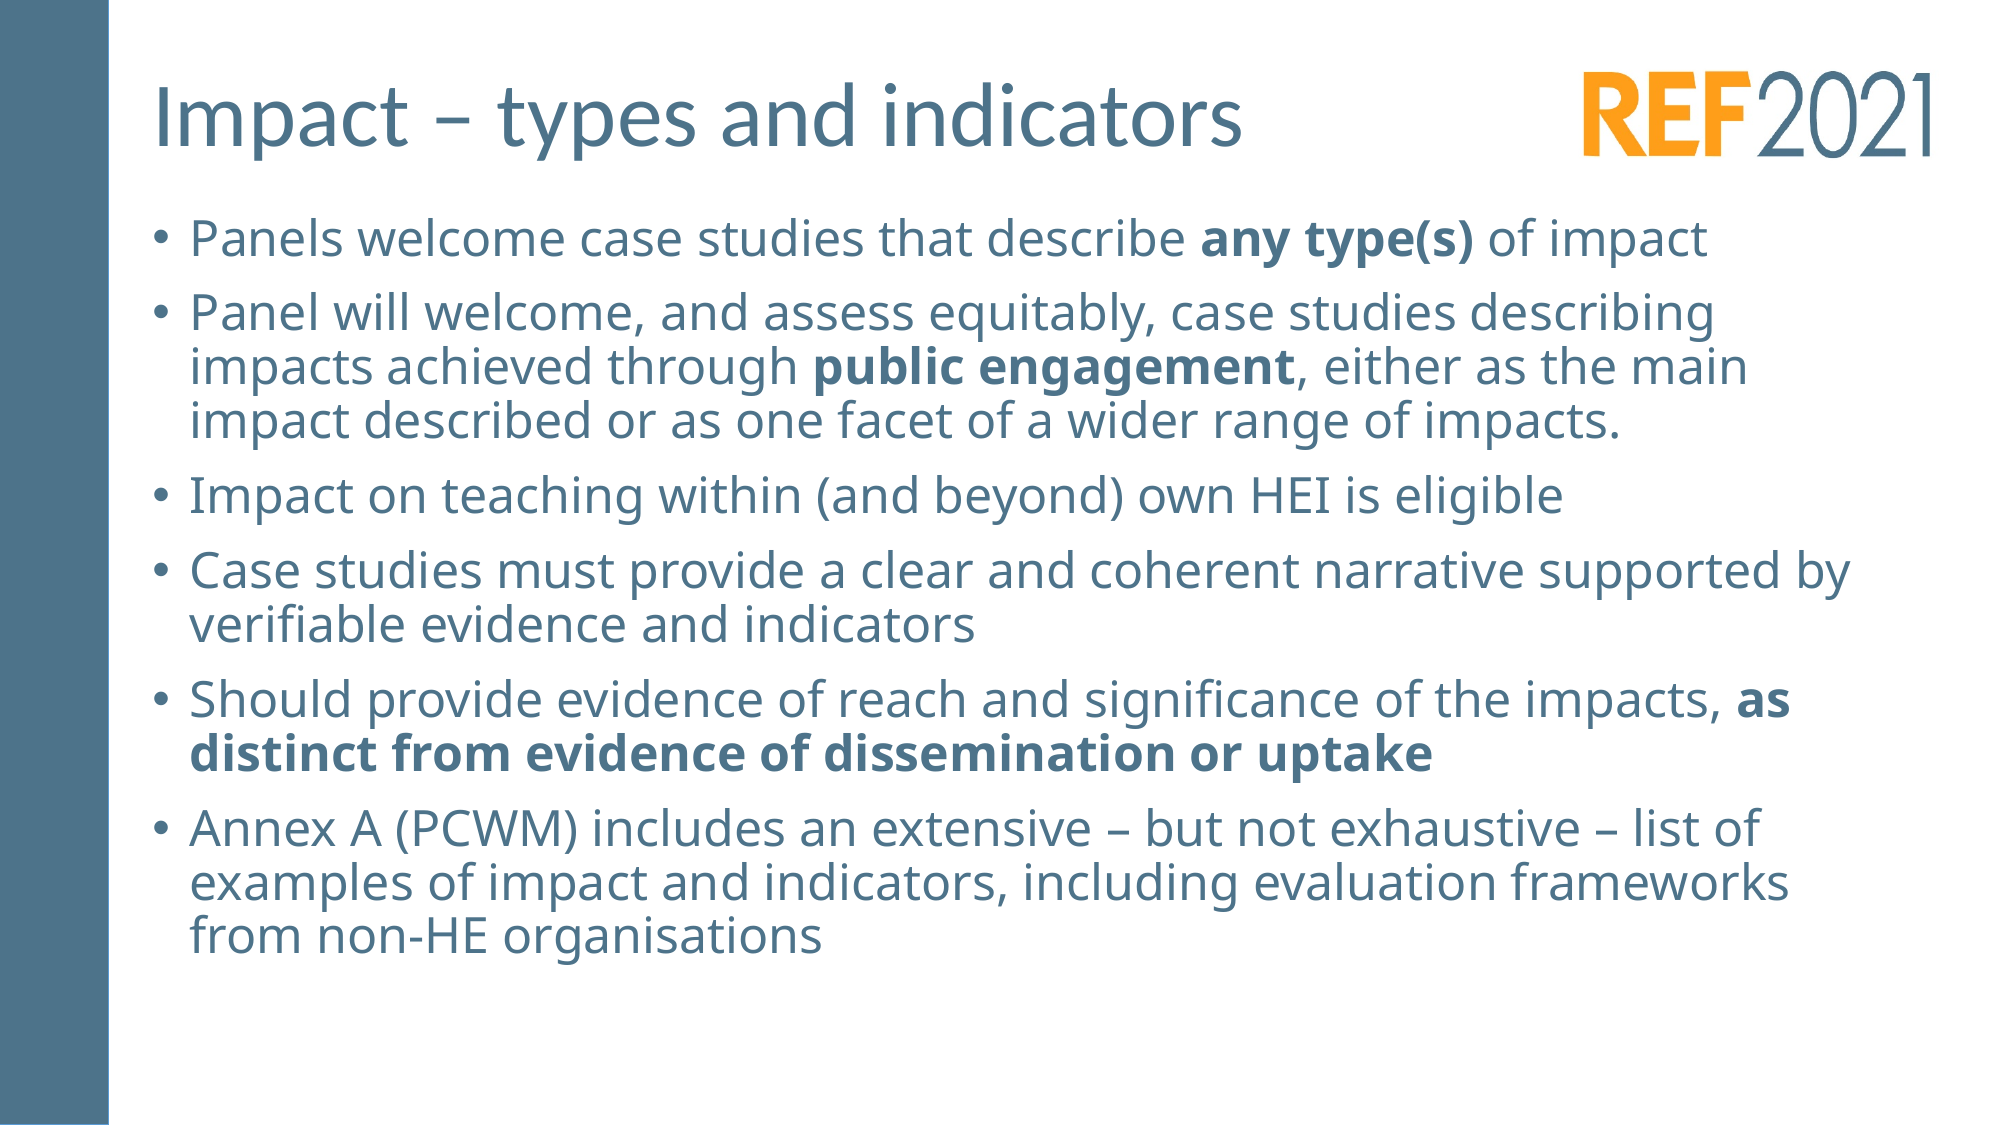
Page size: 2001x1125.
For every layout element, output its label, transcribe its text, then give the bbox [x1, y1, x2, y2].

picture [1578, 59, 1945, 171]
text_box [0, 0, 109, 1125]
text_box Impact – types and indicators [137, 59, 1863, 205]
text_box Panels welcome case studies that describe any type(s) of impact Panel will welcome, and assess equitably, case studies describing impacts achieved through public engagement, either as the main impact described or as one facet of a wider range of impacts. Impact on teaching within (and beyond) own HEI is eligible Case studies must provide a clear and coherent narrative supported by verifiable evidence and indicators Should provide evidence of reach and significance of the impacts, as distinct from evidence of dissemination or uptake Annex A (PCWM) includes an extensive – but not exhaustive – list of examples of impact and indicators, including evaluation frameworks from non-HE organisations [137, 205, 1927, 1048]
